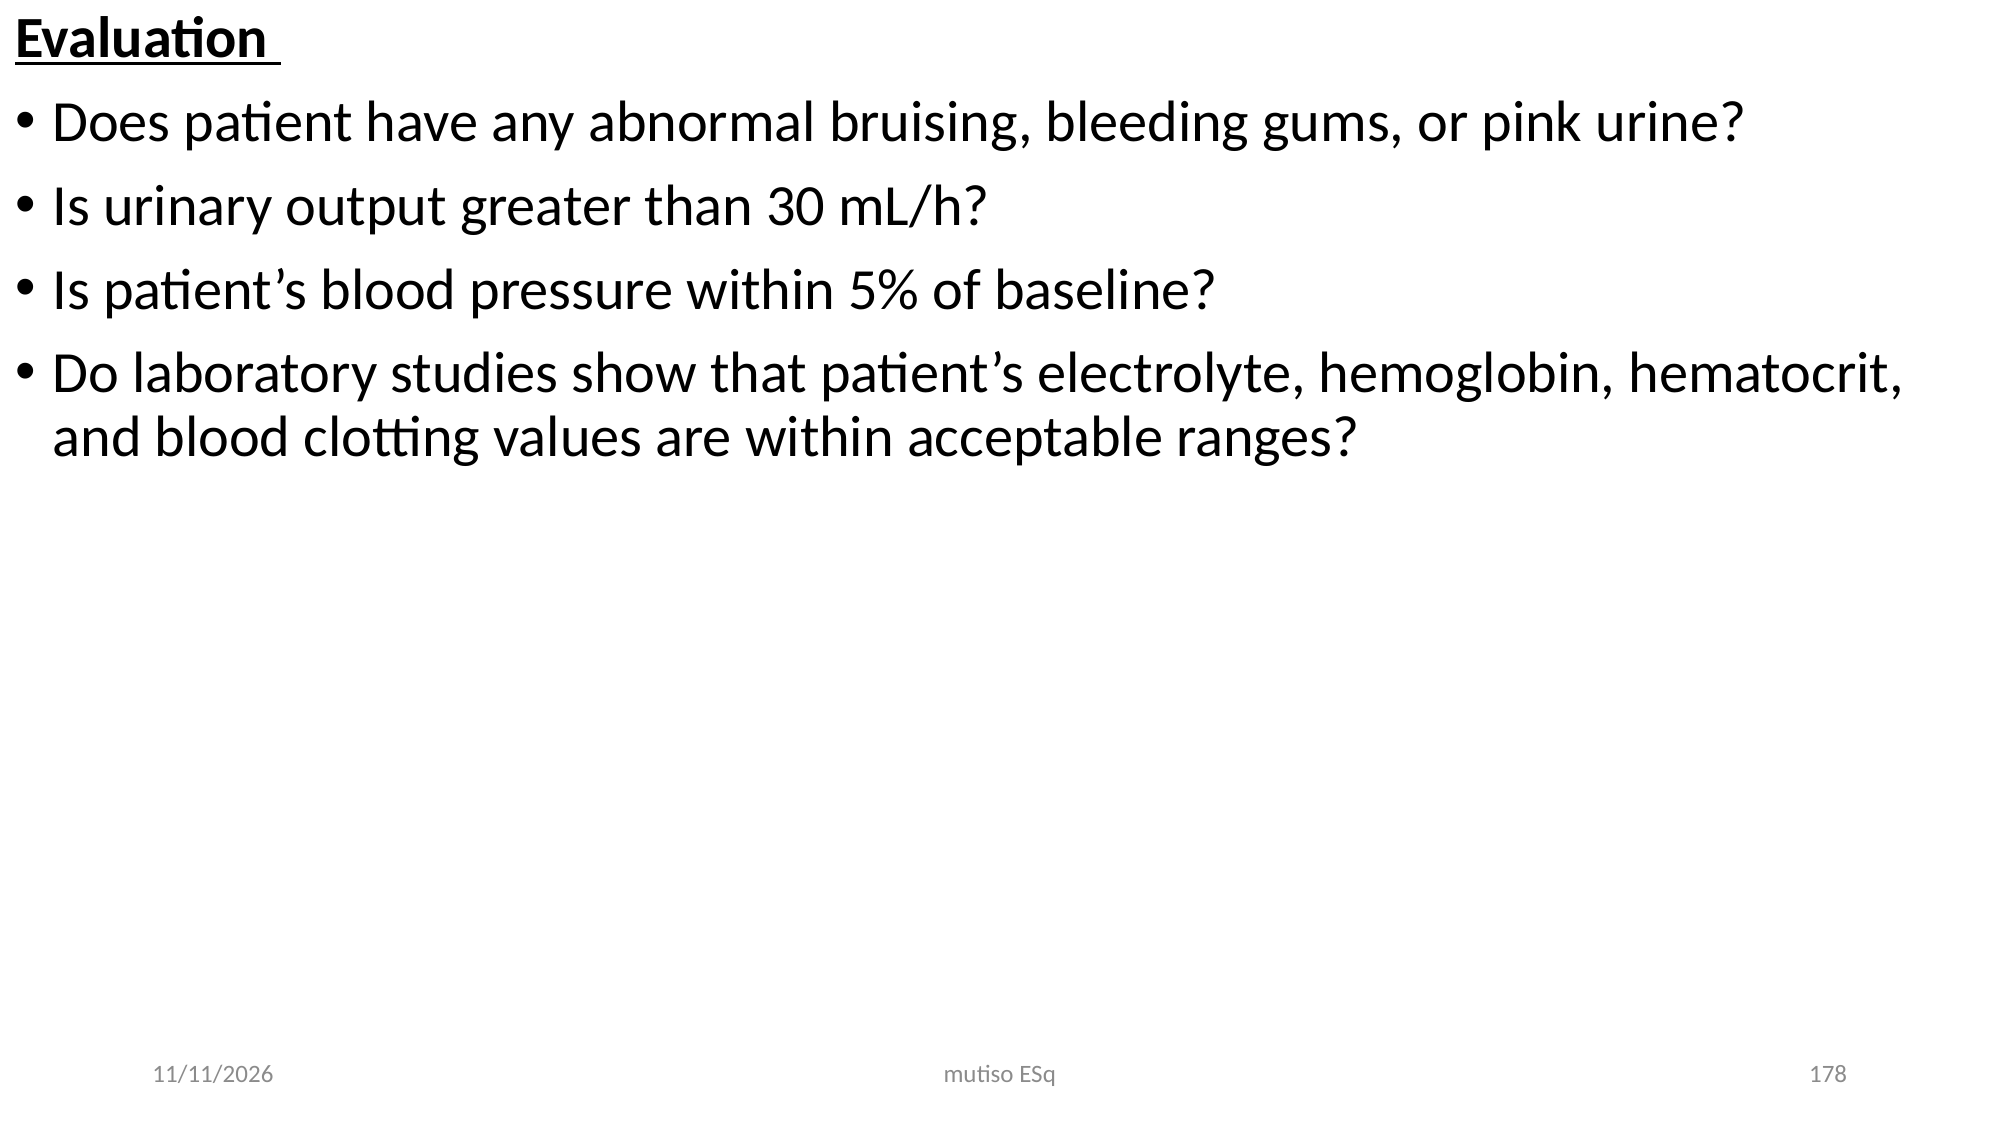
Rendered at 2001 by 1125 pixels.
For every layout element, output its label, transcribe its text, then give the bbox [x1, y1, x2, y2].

list Evaluation Does patient have any abnormal bruising, bleeding gums, or pink urine? Is urinary output greater than 30 mL/h? Is patient’s blood pressure within 5% of baseline? Do laboratory studies show that patient’s electrolyte, hemoglobin, hematocrit, and blood clotting values are within acceptable ranges? [0, 0, 2000, 1125]
slide_number 178 [1412, 1042, 1863, 1103]
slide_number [137, 1042, 588, 1103]
footer mutiso ESq [662, 1042, 1338, 1103]
